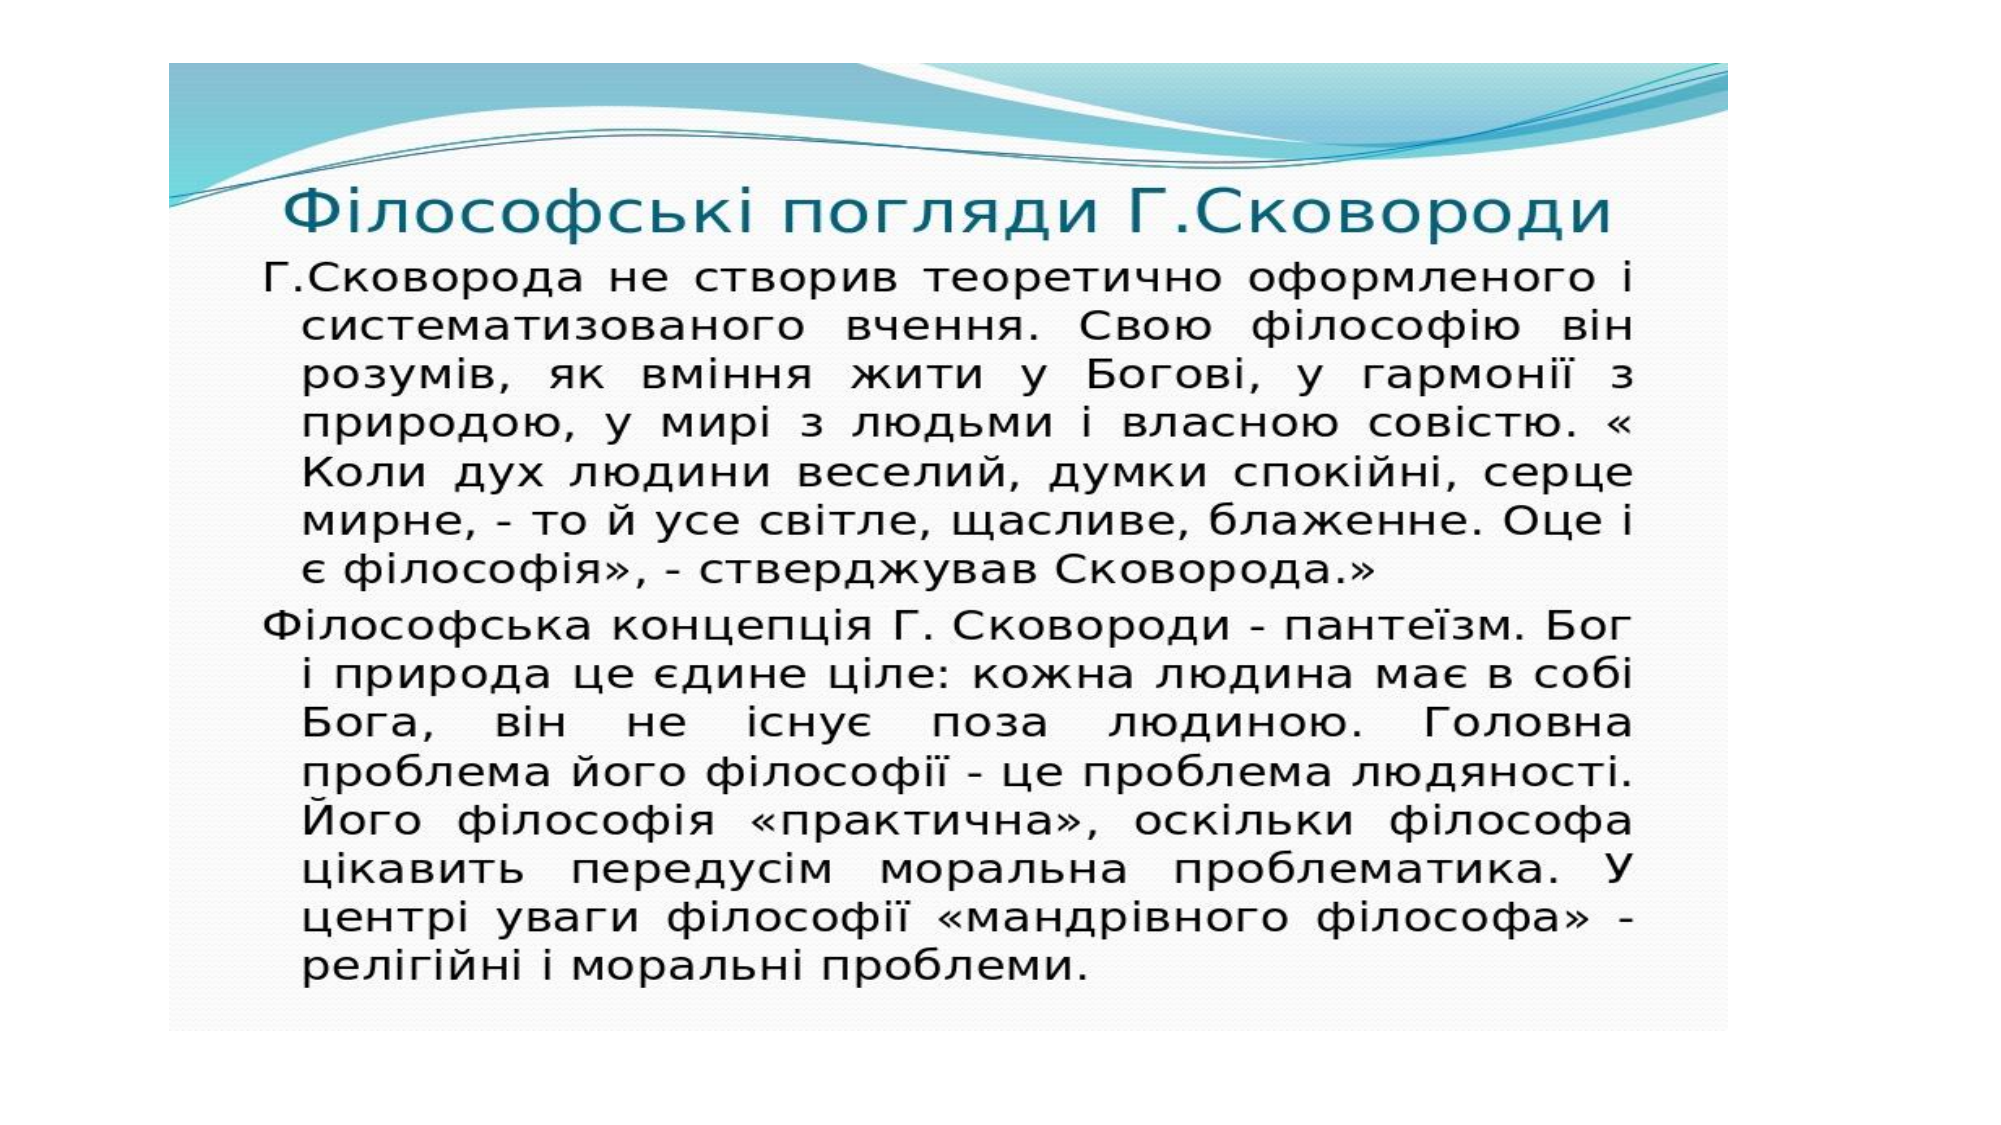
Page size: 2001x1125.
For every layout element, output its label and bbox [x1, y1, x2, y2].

picture [169, 63, 1728, 1031]
